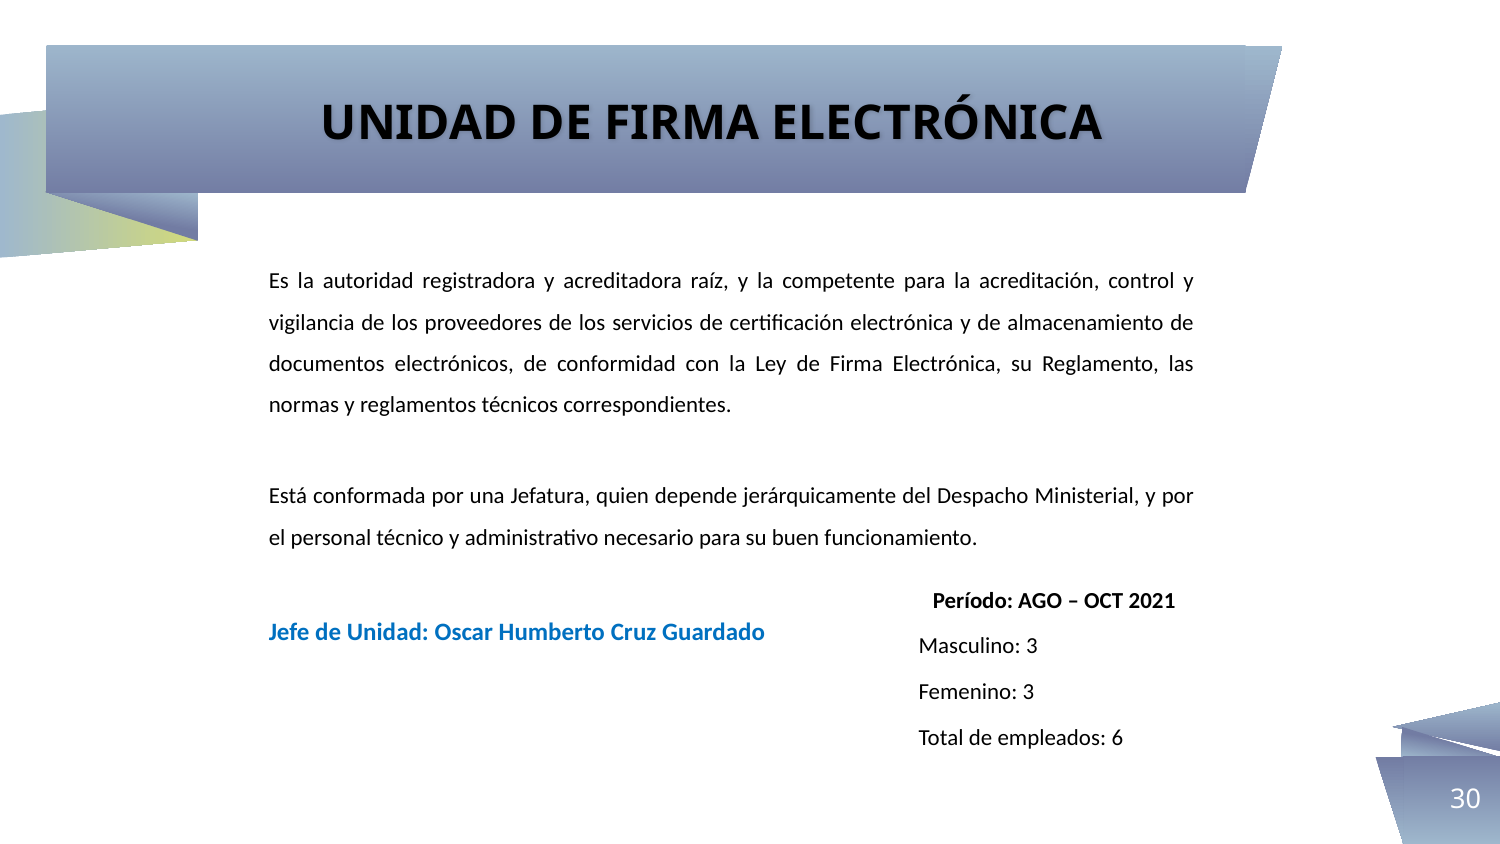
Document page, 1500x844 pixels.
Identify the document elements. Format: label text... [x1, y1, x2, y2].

text_box UNIDAD DE FIRMA ELECTRÓNICA [197, 50, 1227, 198]
slide_number 30 [1401, 756, 1482, 844]
text_box Es la autoridad registradora y acreditadora raíz, y la competente para la acreditación, control y vigilancia de los proveedores de los servicios de certificación electrónica y de almacenamiento de documentos electrónicos, de conformidad con la Ley de Firma Electrónica, su Reglamento, las normas y reglamentos técnicos correspondientes. Está conformada por una Jefatura, quien depende jerárquicamente del Despacho Ministerial, y por el personal técnico y administrativo necesario para su buen funcionamiento. Jefe de Unidad: Oscar Humberto Cruz Guardado [253, 244, 1211, 765]
text_box Período: AGO – OCT 2021 Masculino: 3 Femenino: 3 Total de empleados: 6 [903, 564, 1211, 800]
